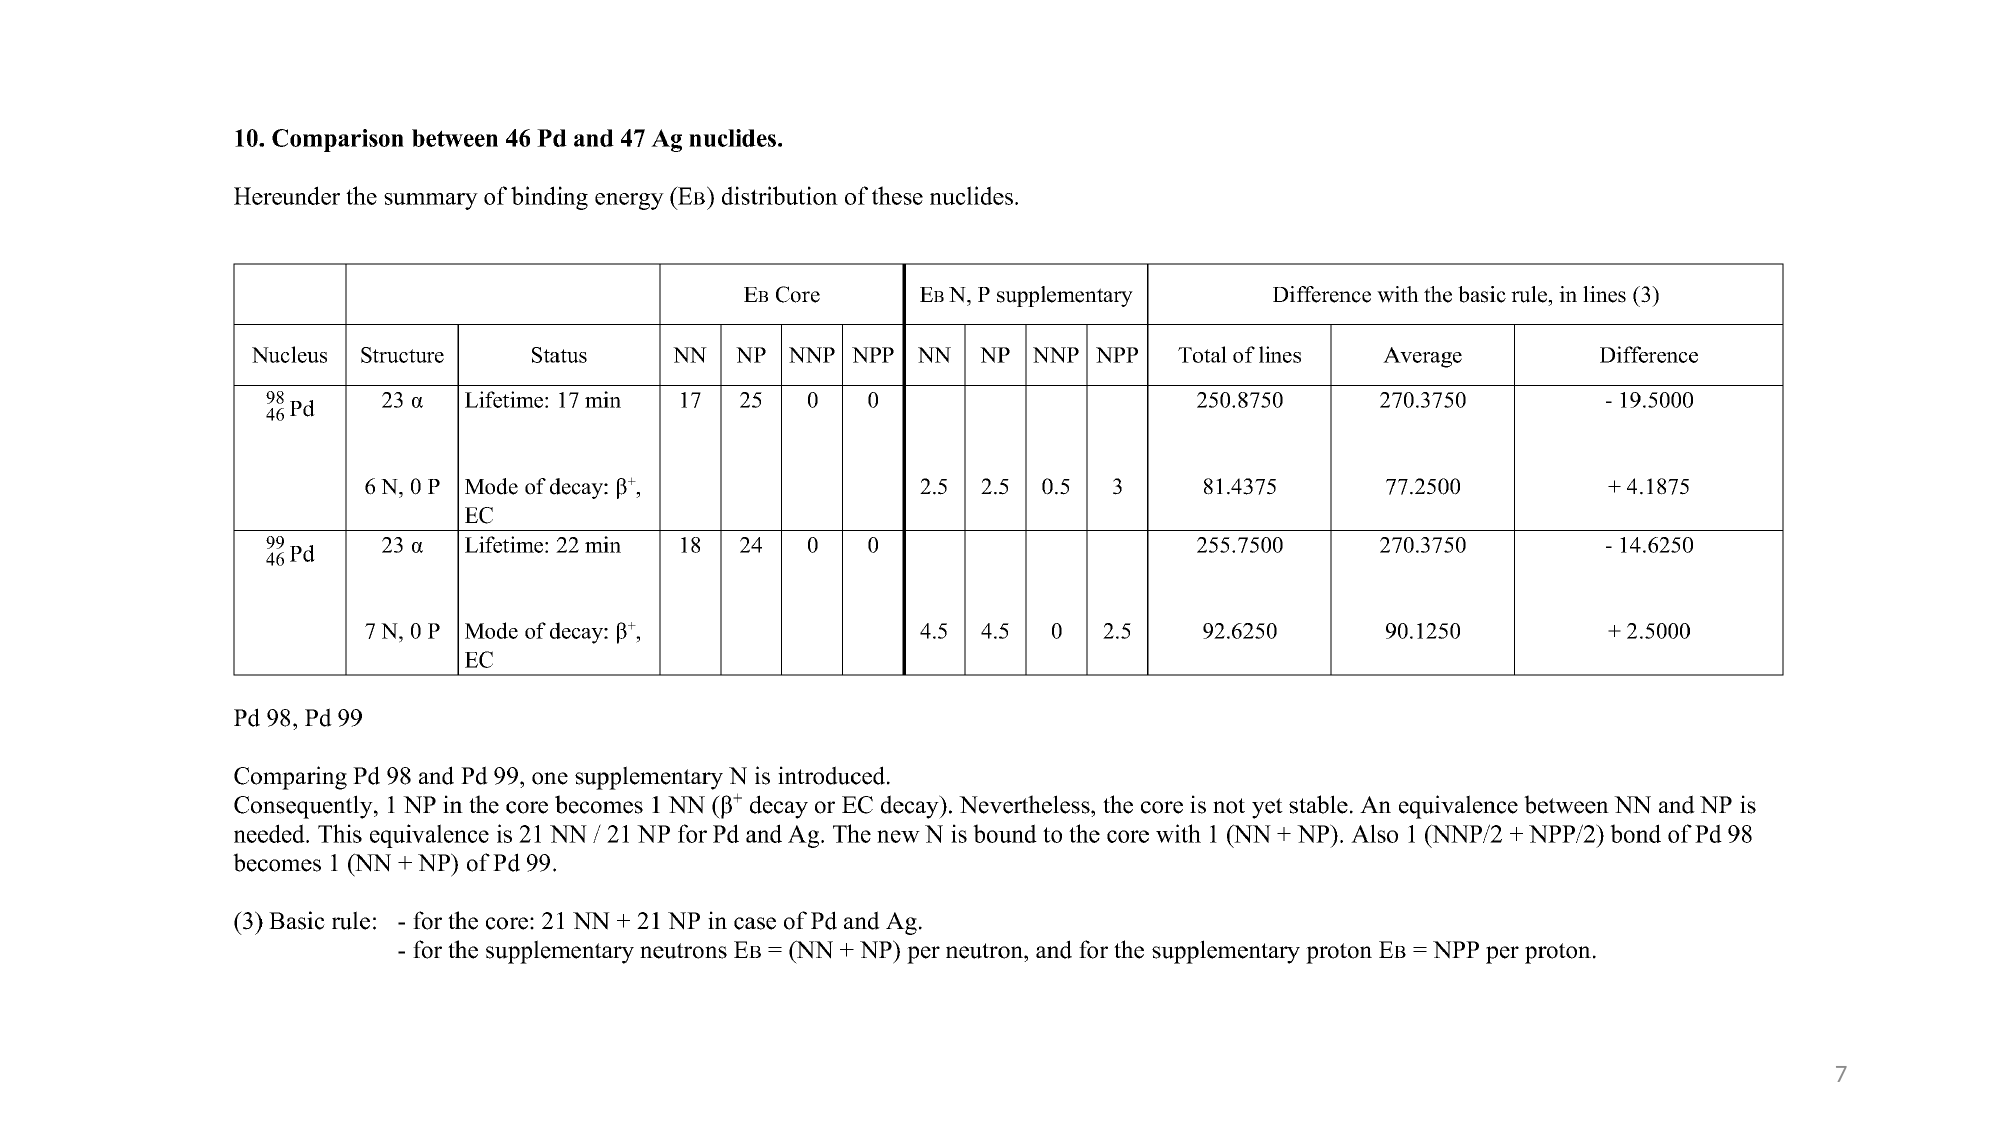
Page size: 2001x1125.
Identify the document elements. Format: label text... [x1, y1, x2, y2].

slide_number 7 [1412, 1042, 1863, 1103]
picture [114, 98, 1886, 1027]
